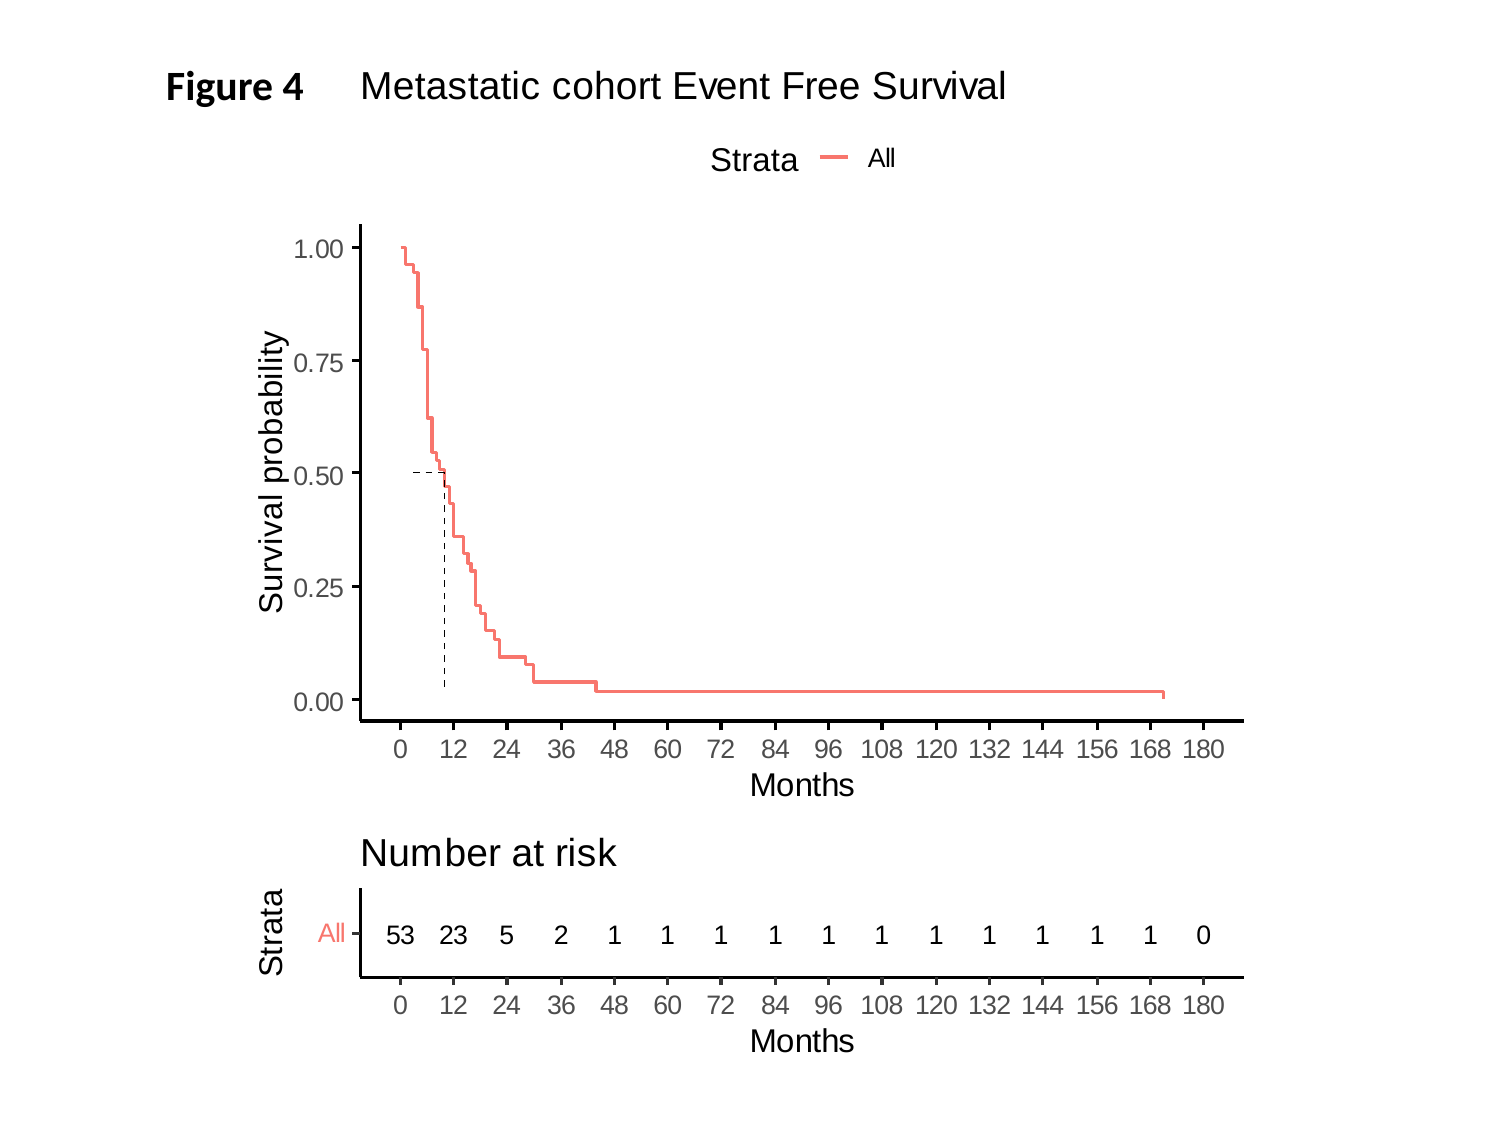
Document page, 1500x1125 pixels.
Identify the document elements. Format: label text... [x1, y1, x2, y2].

picture [239, 52, 1261, 1073]
title Figure 4 [83, 37, 397, 131]
